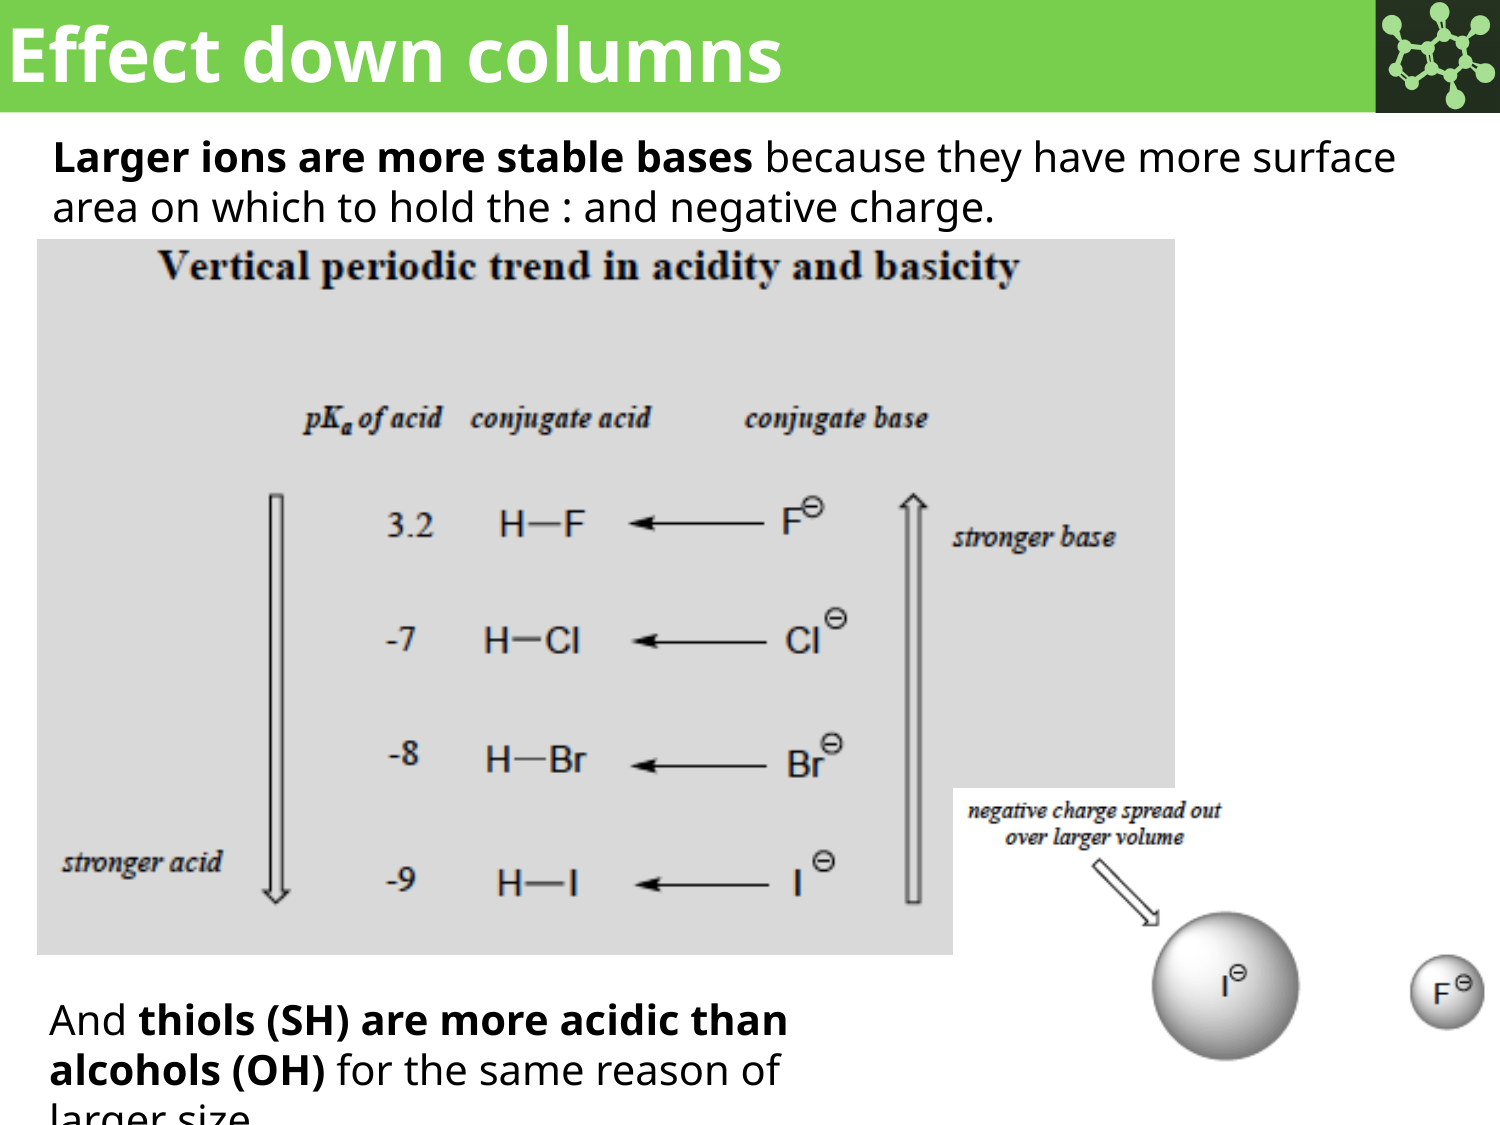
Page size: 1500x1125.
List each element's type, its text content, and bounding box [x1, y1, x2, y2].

picture [37, 239, 1500, 1071]
picture [1375, 0, 1500, 113]
text_box Larger ions are more stable bases because they have more surface area on which to hold the : and negative charge. [37, 123, 1459, 239]
text_box And thiols (SH) are more acidic than alcohols (OH) for the same reason of larger size. [34, 986, 910, 1125]
text_box Effect down columns [0, 0, 799, 105]
text_box [0, 0, 1375, 113]
